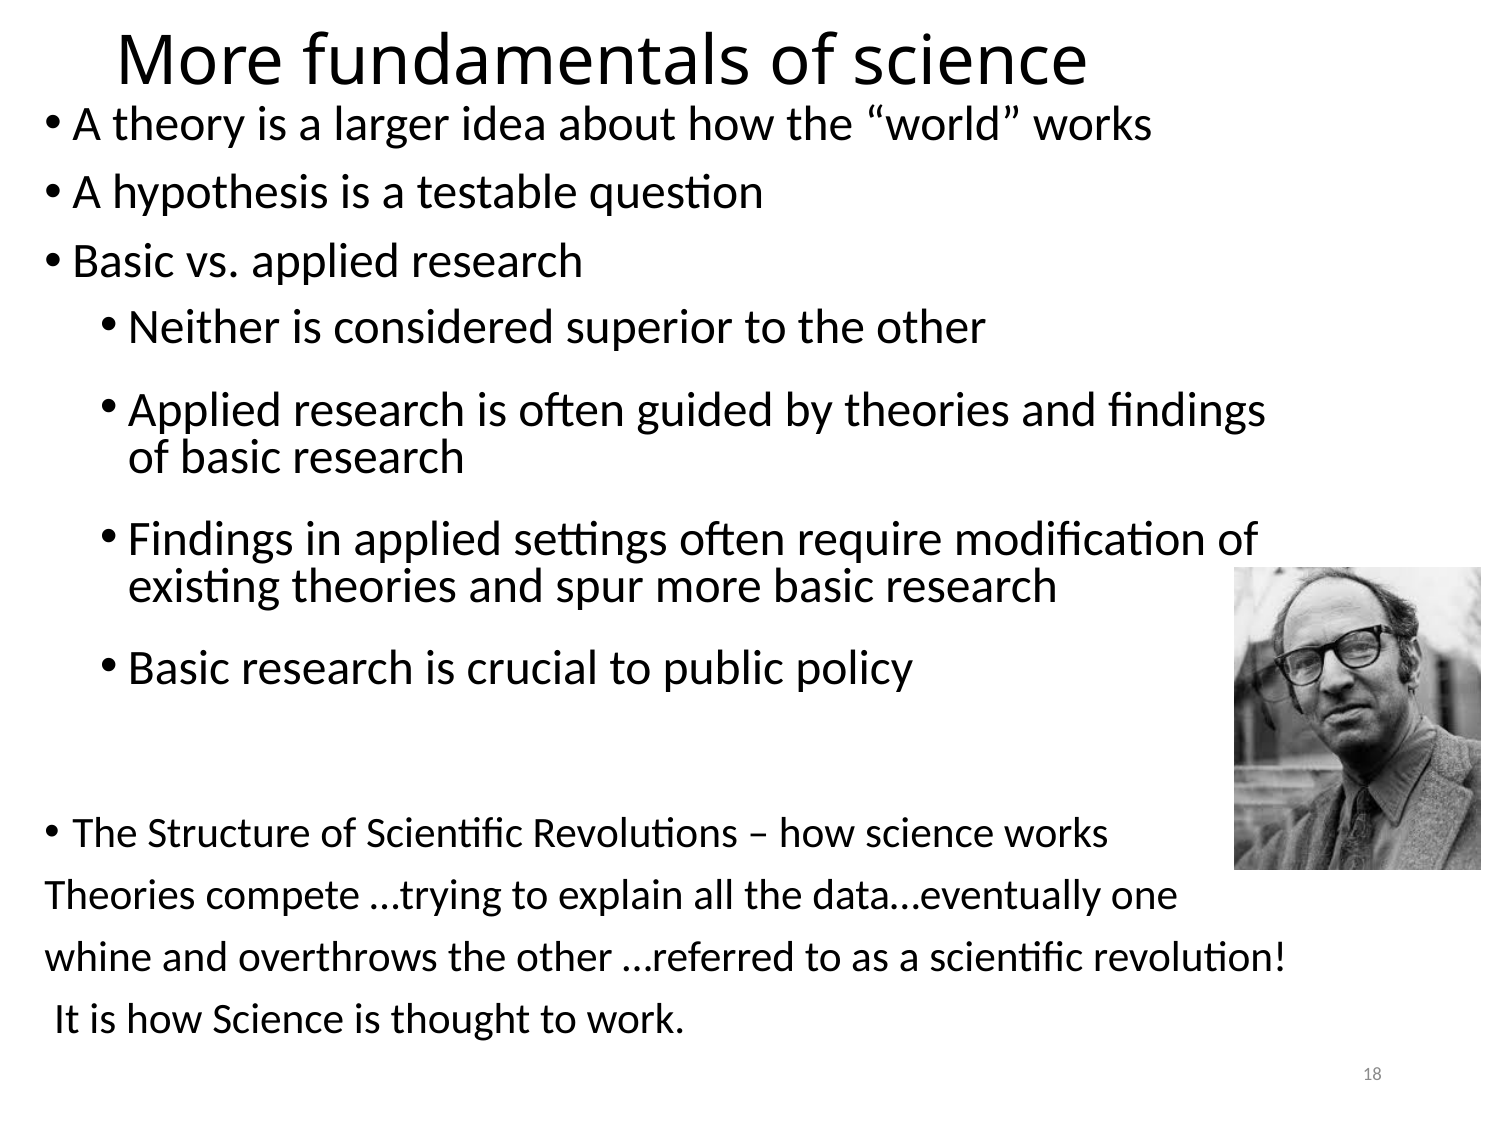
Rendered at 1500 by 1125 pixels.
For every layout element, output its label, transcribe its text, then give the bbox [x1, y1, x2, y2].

list A theory is a larger idea about how the “world” works A hypothesis is a testable question Basic vs. applied research Neither is considered superior to the other Applied research is often guided by theories and findings of basic research Findings in applied settings often require modification of existing theories and spur more basic research Basic research is crucial to public policy The Structure of Scientific Revolutions – how science works Theories compete …trying to explain all the data…eventually one whine and overthrows the other …referred to as a scientific revolution! It is how Science is thought to work. [29, 90, 1324, 1055]
picture [1234, 567, 1481, 870]
slide_number 18 [1059, 1042, 1397, 1103]
title More fundamentals of science [100, 0, 1395, 126]
